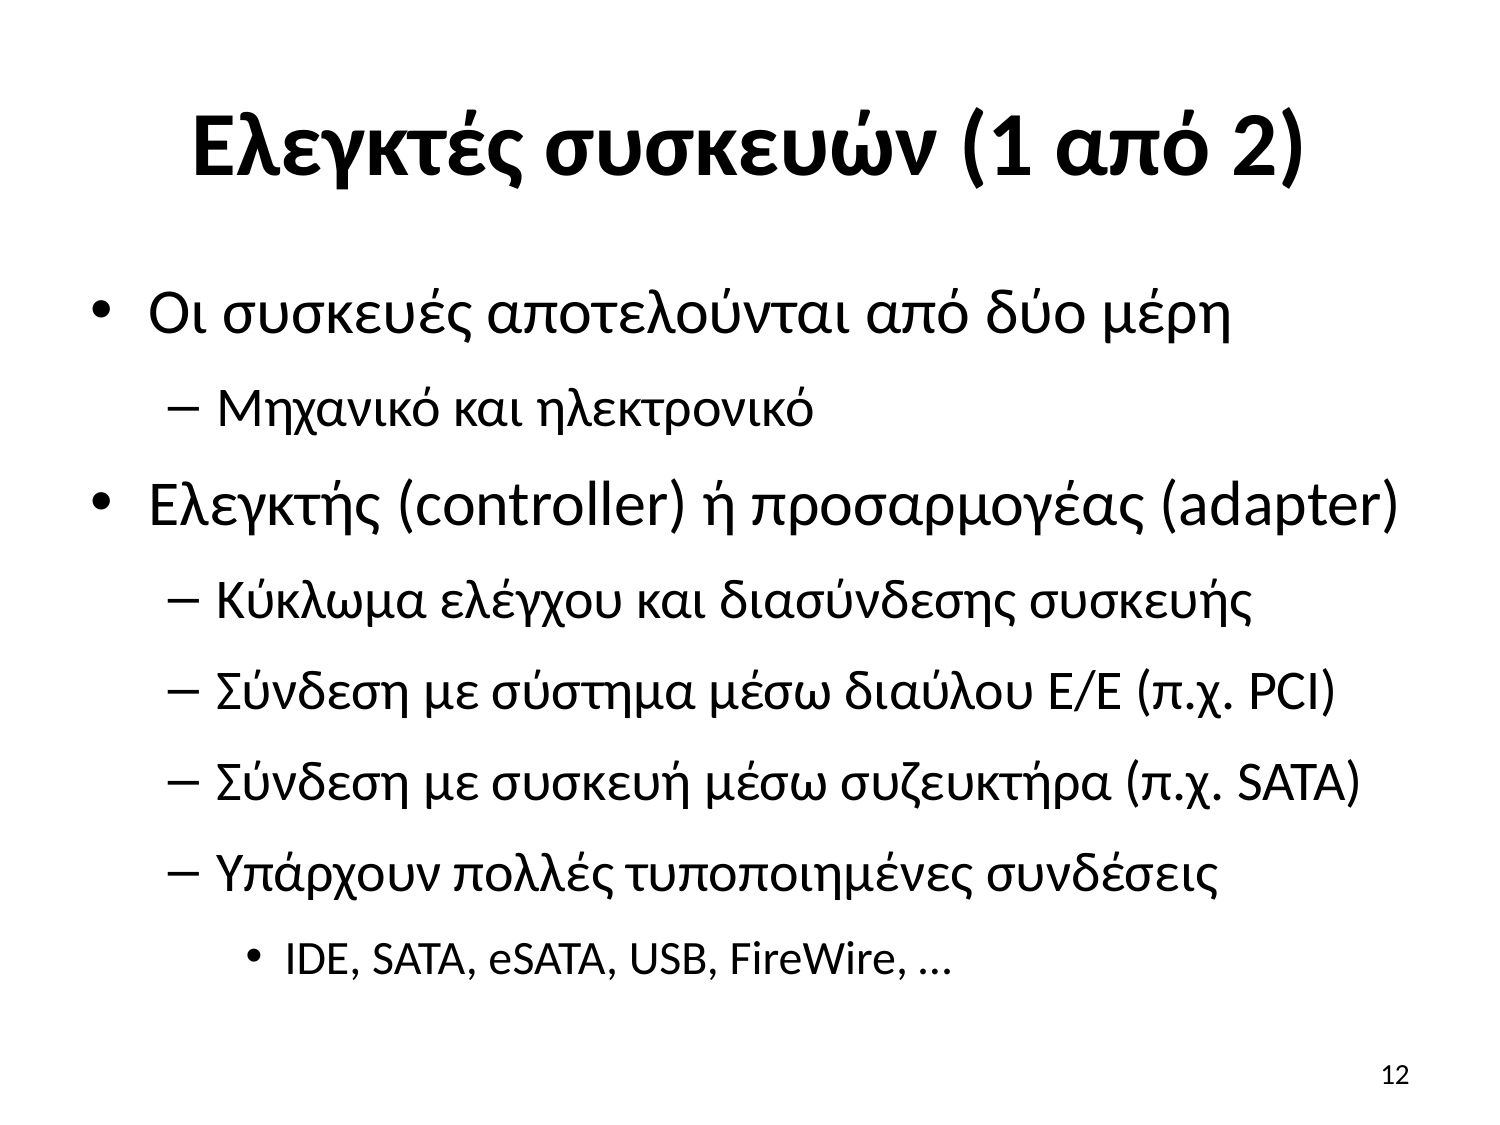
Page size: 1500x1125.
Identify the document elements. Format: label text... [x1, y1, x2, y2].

slide_number 12 [1074, 1042, 1425, 1103]
title Ελεγκτές συσκευών (1 από 2) [75, 45, 1425, 233]
list Οι συσκευές αποτελούνται από δύο μέρη Μηχανικό και ηλεκτρονικό Ελεγκτής (controller) ή προσαρμογέας (adapter) Κύκλωμα ελέγχου και διασύνδεσης συσκευής Σύνδεση με σύστημα μέσω διαύλου Ε/Ε (π.χ. PCI) Σύνδεση με συσκευή μέσω συζευκτήρα (π.χ. SATA) Υπάρχουν πολλές τυποποιημένες συνδέσεις IDE, SATA, eSATA, USB, FireWire, … [75, 262, 1425, 1005]
